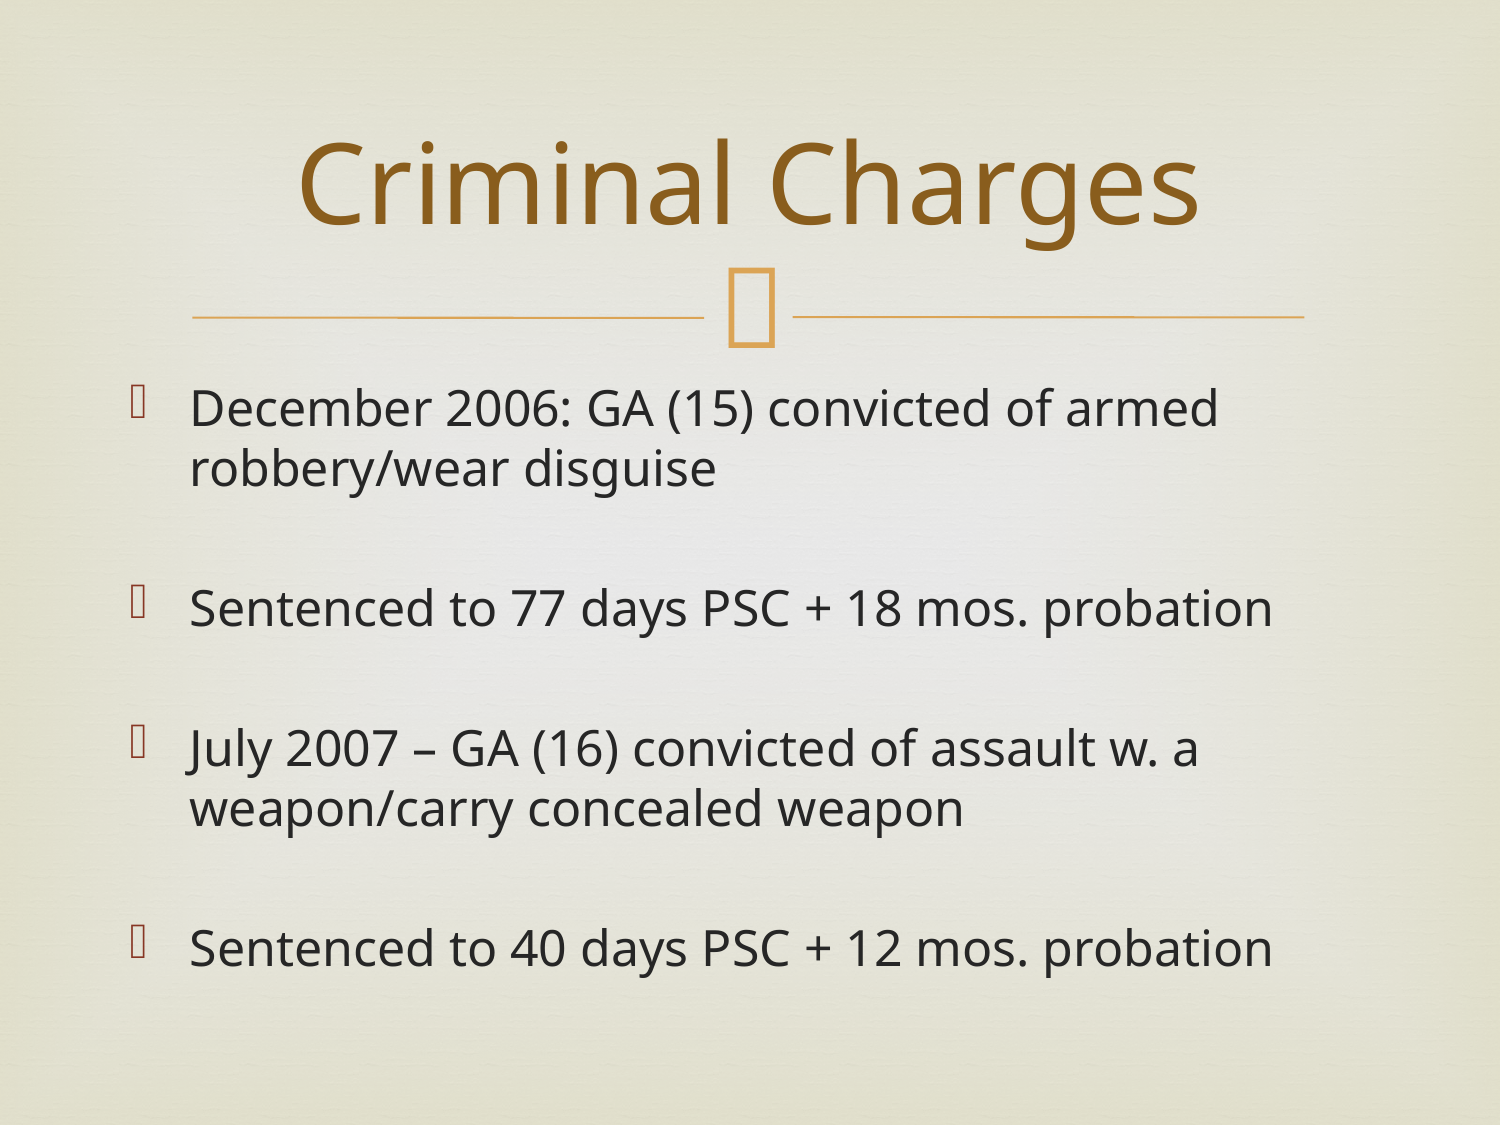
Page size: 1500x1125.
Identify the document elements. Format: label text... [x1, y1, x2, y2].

title Criminal Charges [112, 93, 1386, 267]
list December 2006: GA (15) convicted of armed robbery/wear disguise Sentenced to 77 days PSC + 18 mos. probation July 2007 – GA (16) convicted of assault w. a weapon/carry concealed weapon Sentenced to 40 days PSC + 12 mos. probation [114, 368, 1386, 1005]
